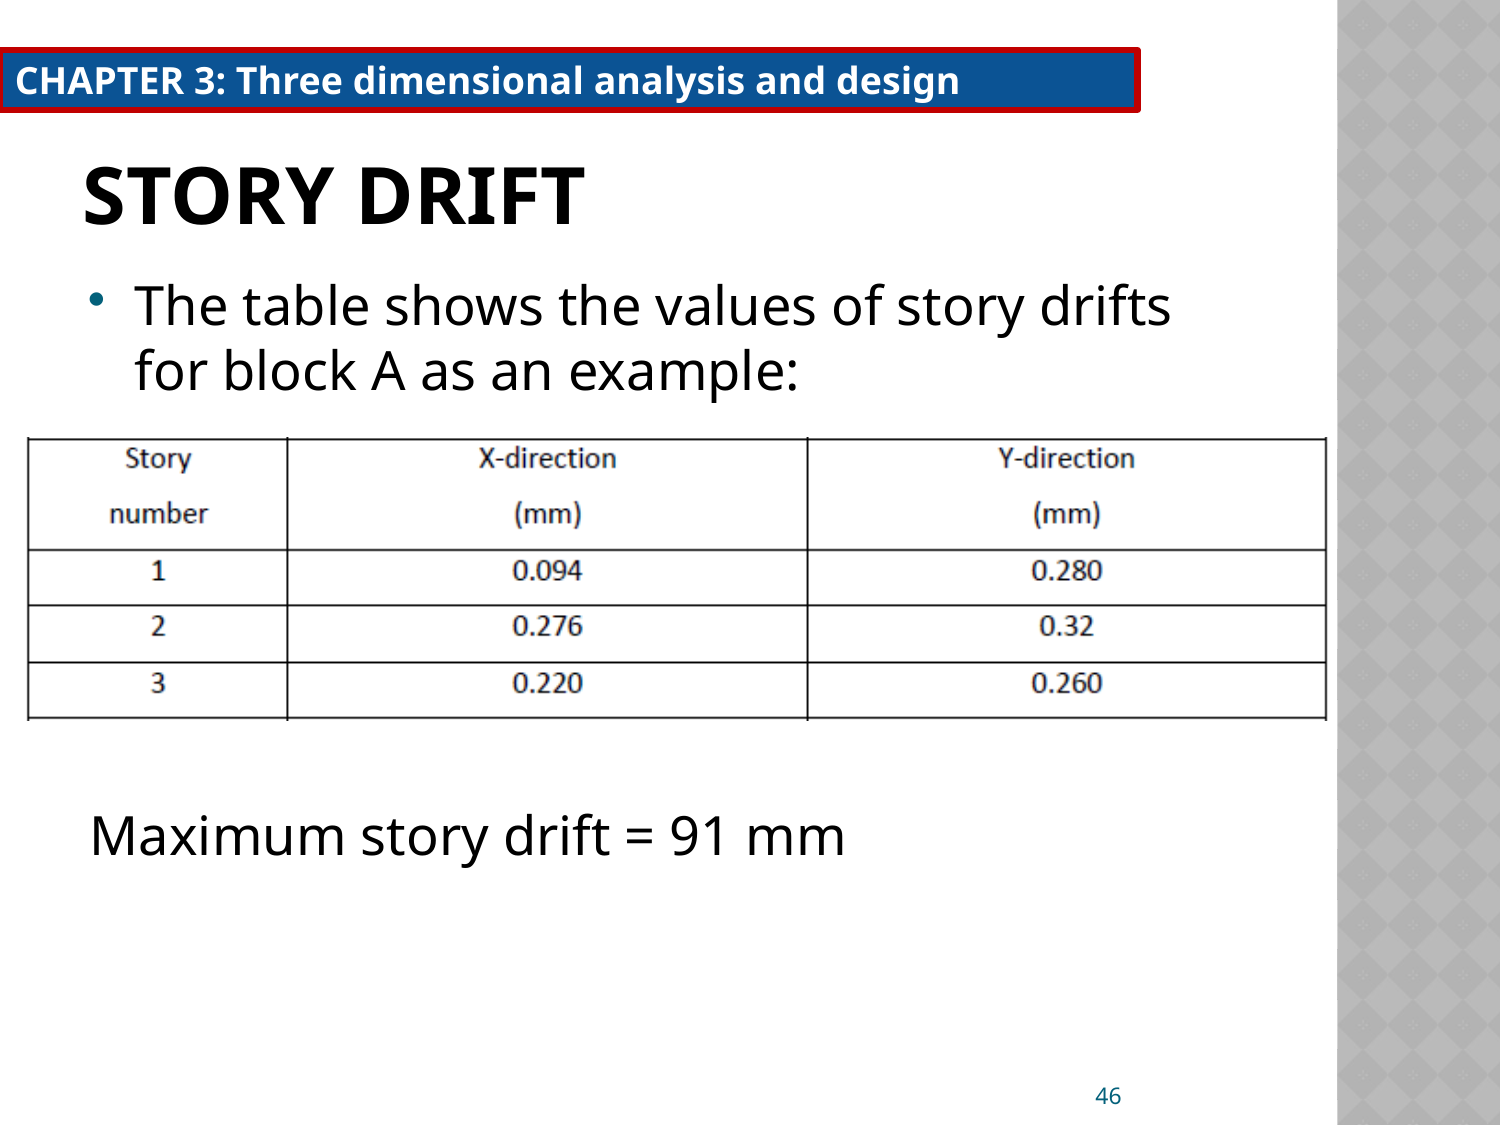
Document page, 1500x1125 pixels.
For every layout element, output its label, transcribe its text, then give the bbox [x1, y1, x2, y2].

list The table shows the values of story drifts for block A as an example: Maximum story drift = 91 mm [75, 264, 1263, 435]
text_box CHAPTER 3: Three dimensional analysis and design [0, 49, 1138, 110]
list The table shows the values of story drifts for block A as an example: Maximum story drift = 91 mm [75, 730, 1263, 1059]
title Story drift [75, 52, 1263, 240]
slide_number 46 [1025, 1075, 1122, 1113]
picture [24, 437, 1332, 721]
